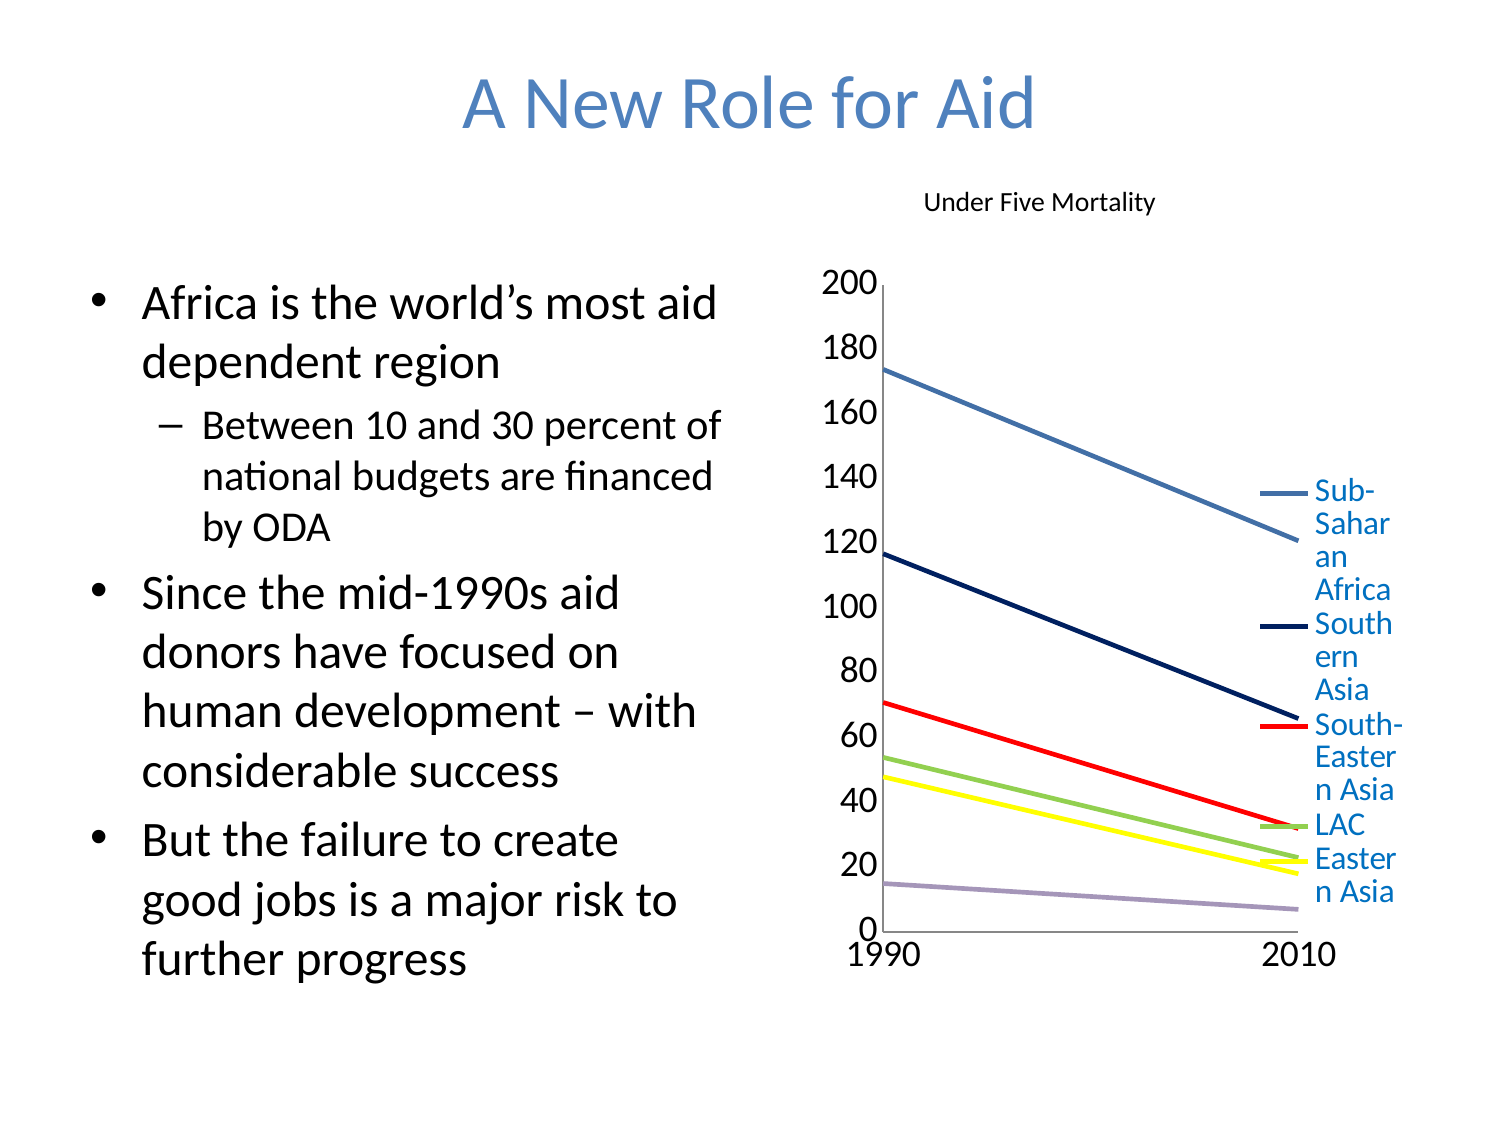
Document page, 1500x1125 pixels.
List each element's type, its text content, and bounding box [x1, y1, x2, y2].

title A New Role for Aid Under Five Mortality [75, 45, 1425, 233]
list Africa is the world’s most aid dependent region Between 10 and 30 percent of national budgets are financed by ODA Since the mid-1990s aid donors have focused on human development – with considerable success But the failure to create good jobs is a major risk to further progress [75, 262, 738, 1005]
chart [762, 262, 1426, 1006]
